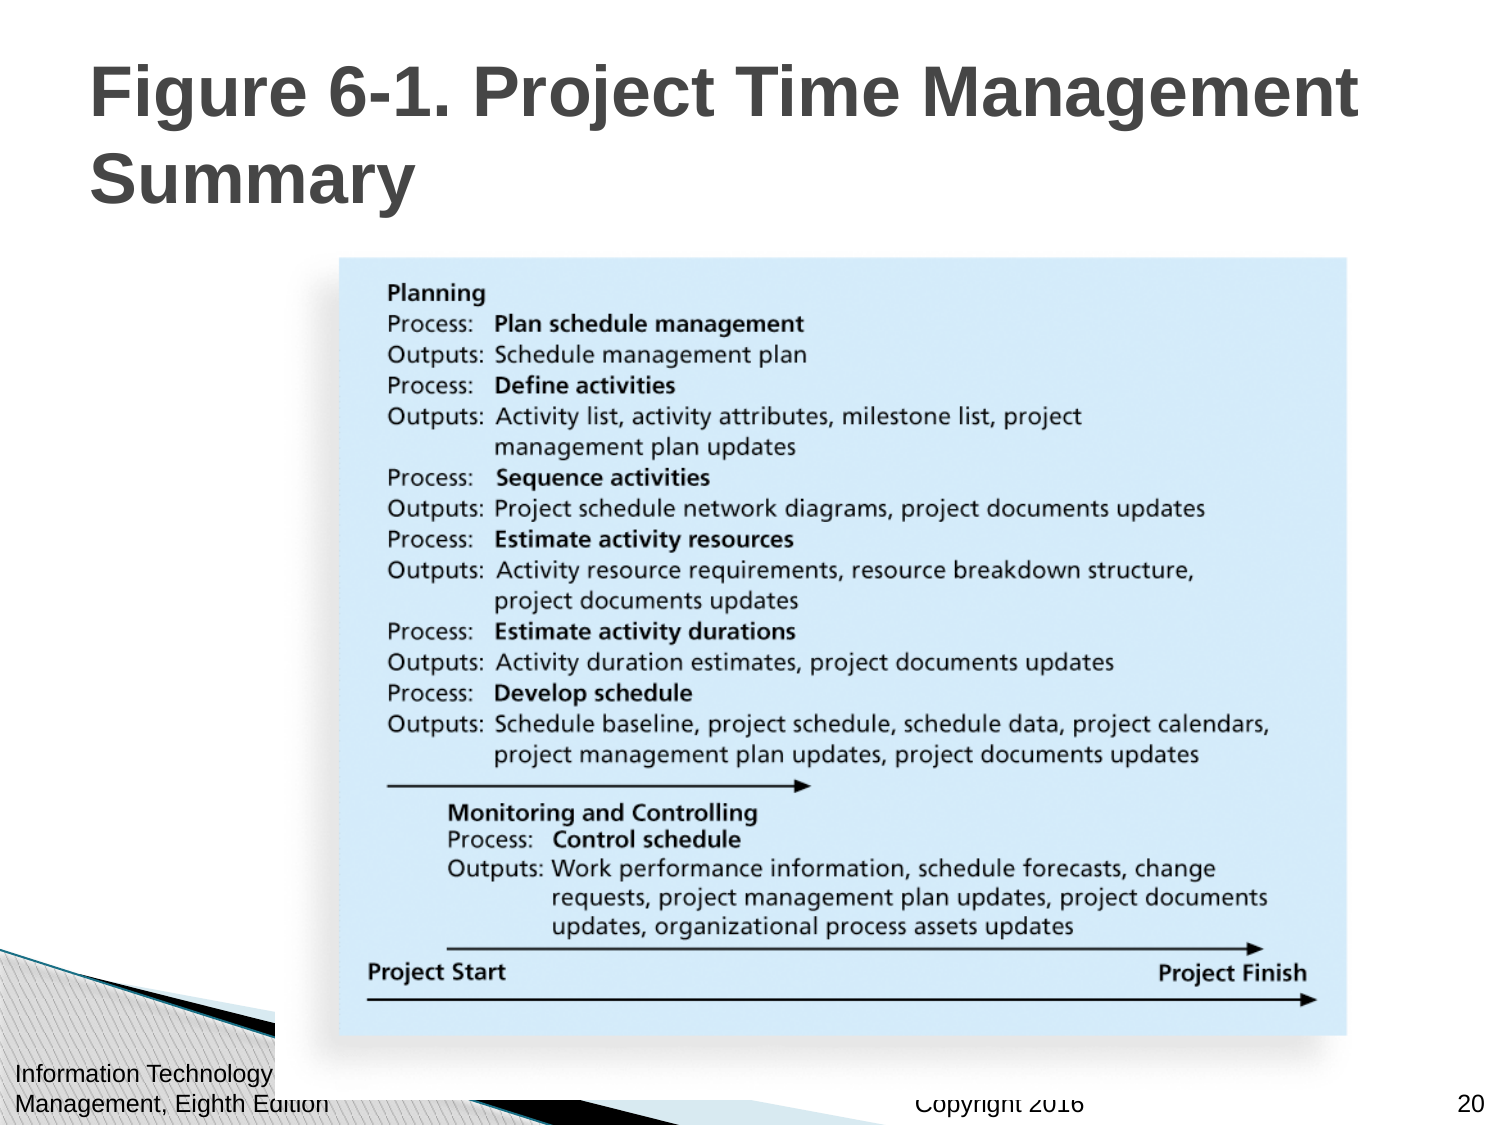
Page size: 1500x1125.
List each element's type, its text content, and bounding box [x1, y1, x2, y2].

picture [274, 242, 1363, 1100]
slide_number 20 [1408, 1065, 1500, 1125]
title Figure 6-1. Project Time Management Summary [75, 37, 1438, 225]
